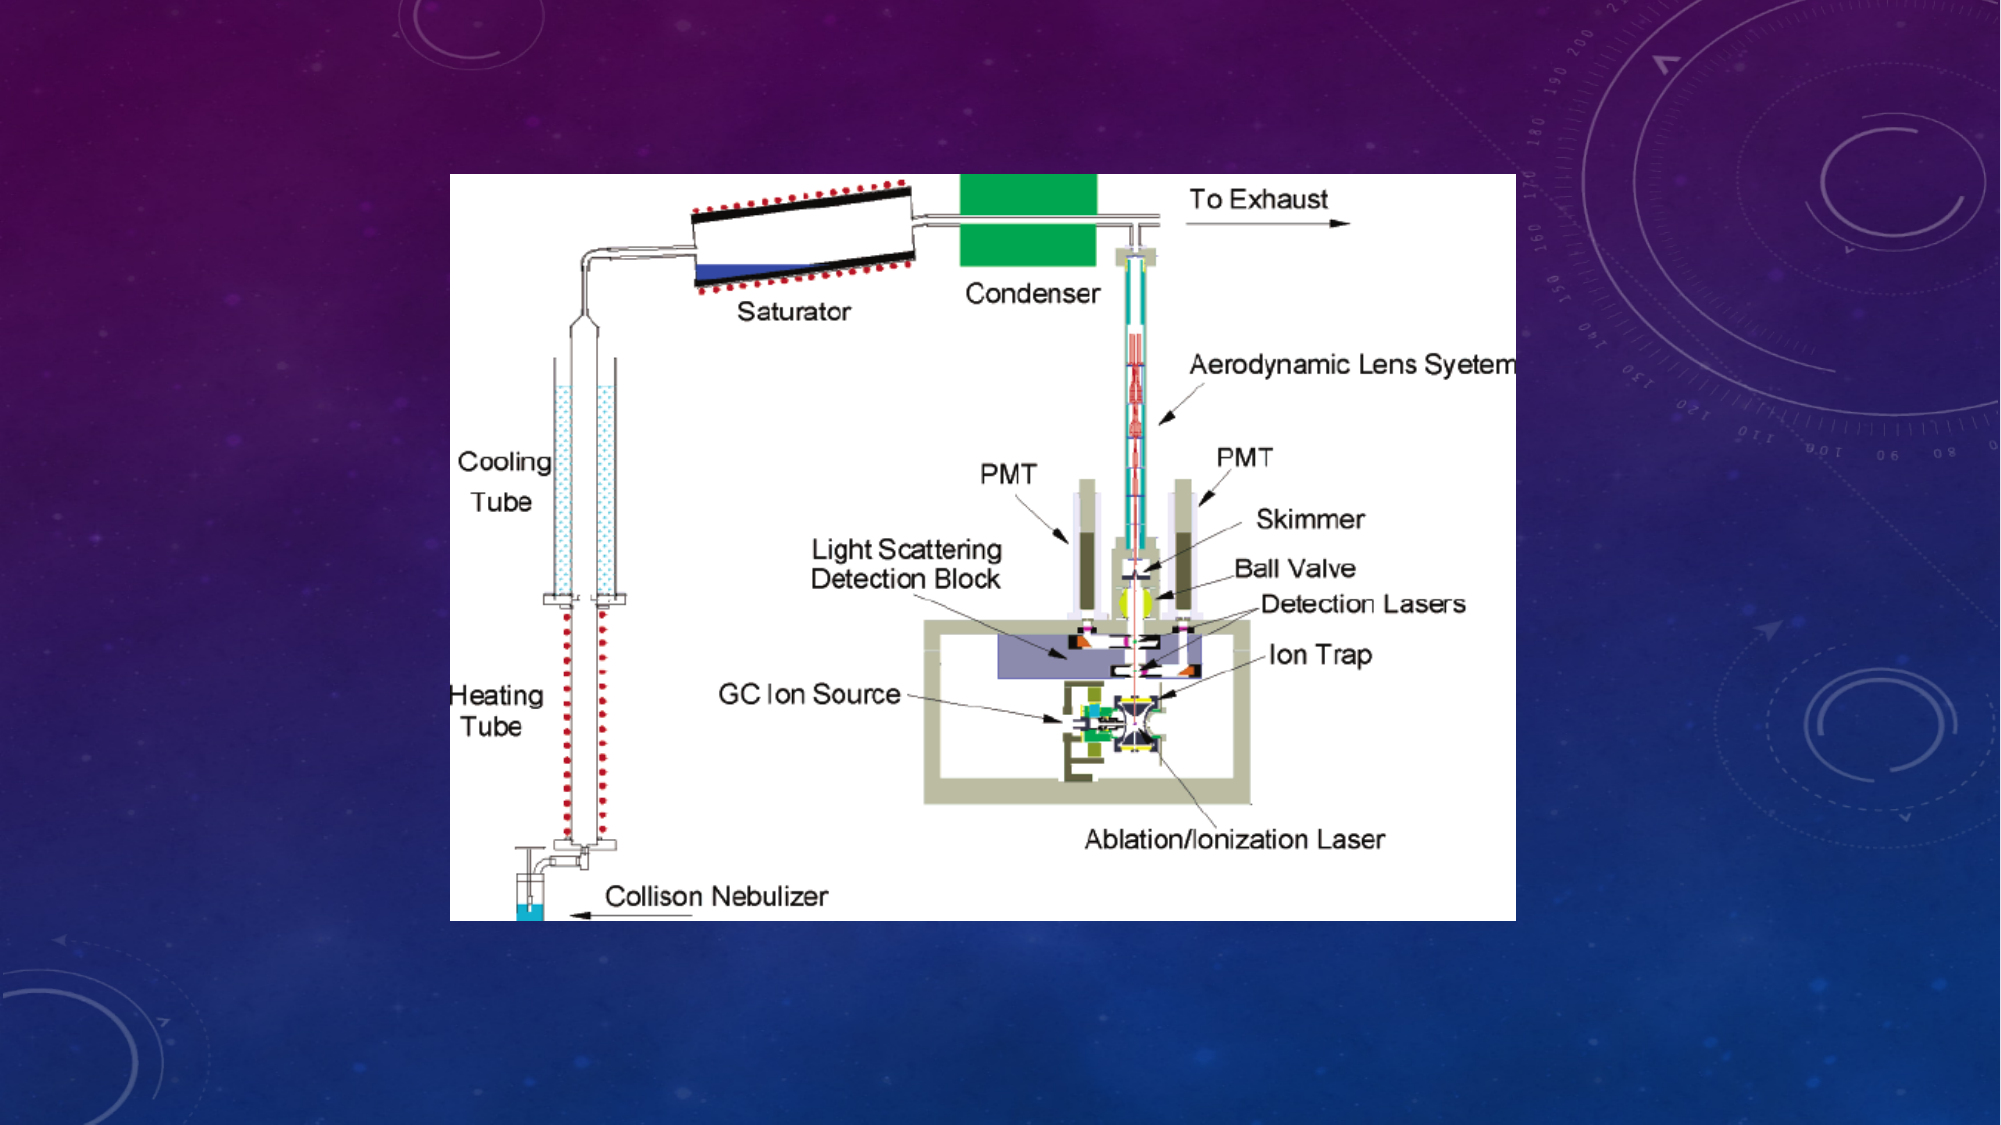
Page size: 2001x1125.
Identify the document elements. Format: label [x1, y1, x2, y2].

picture [0, 0, 2001, 1125]
list [449, 174, 1516, 921]
